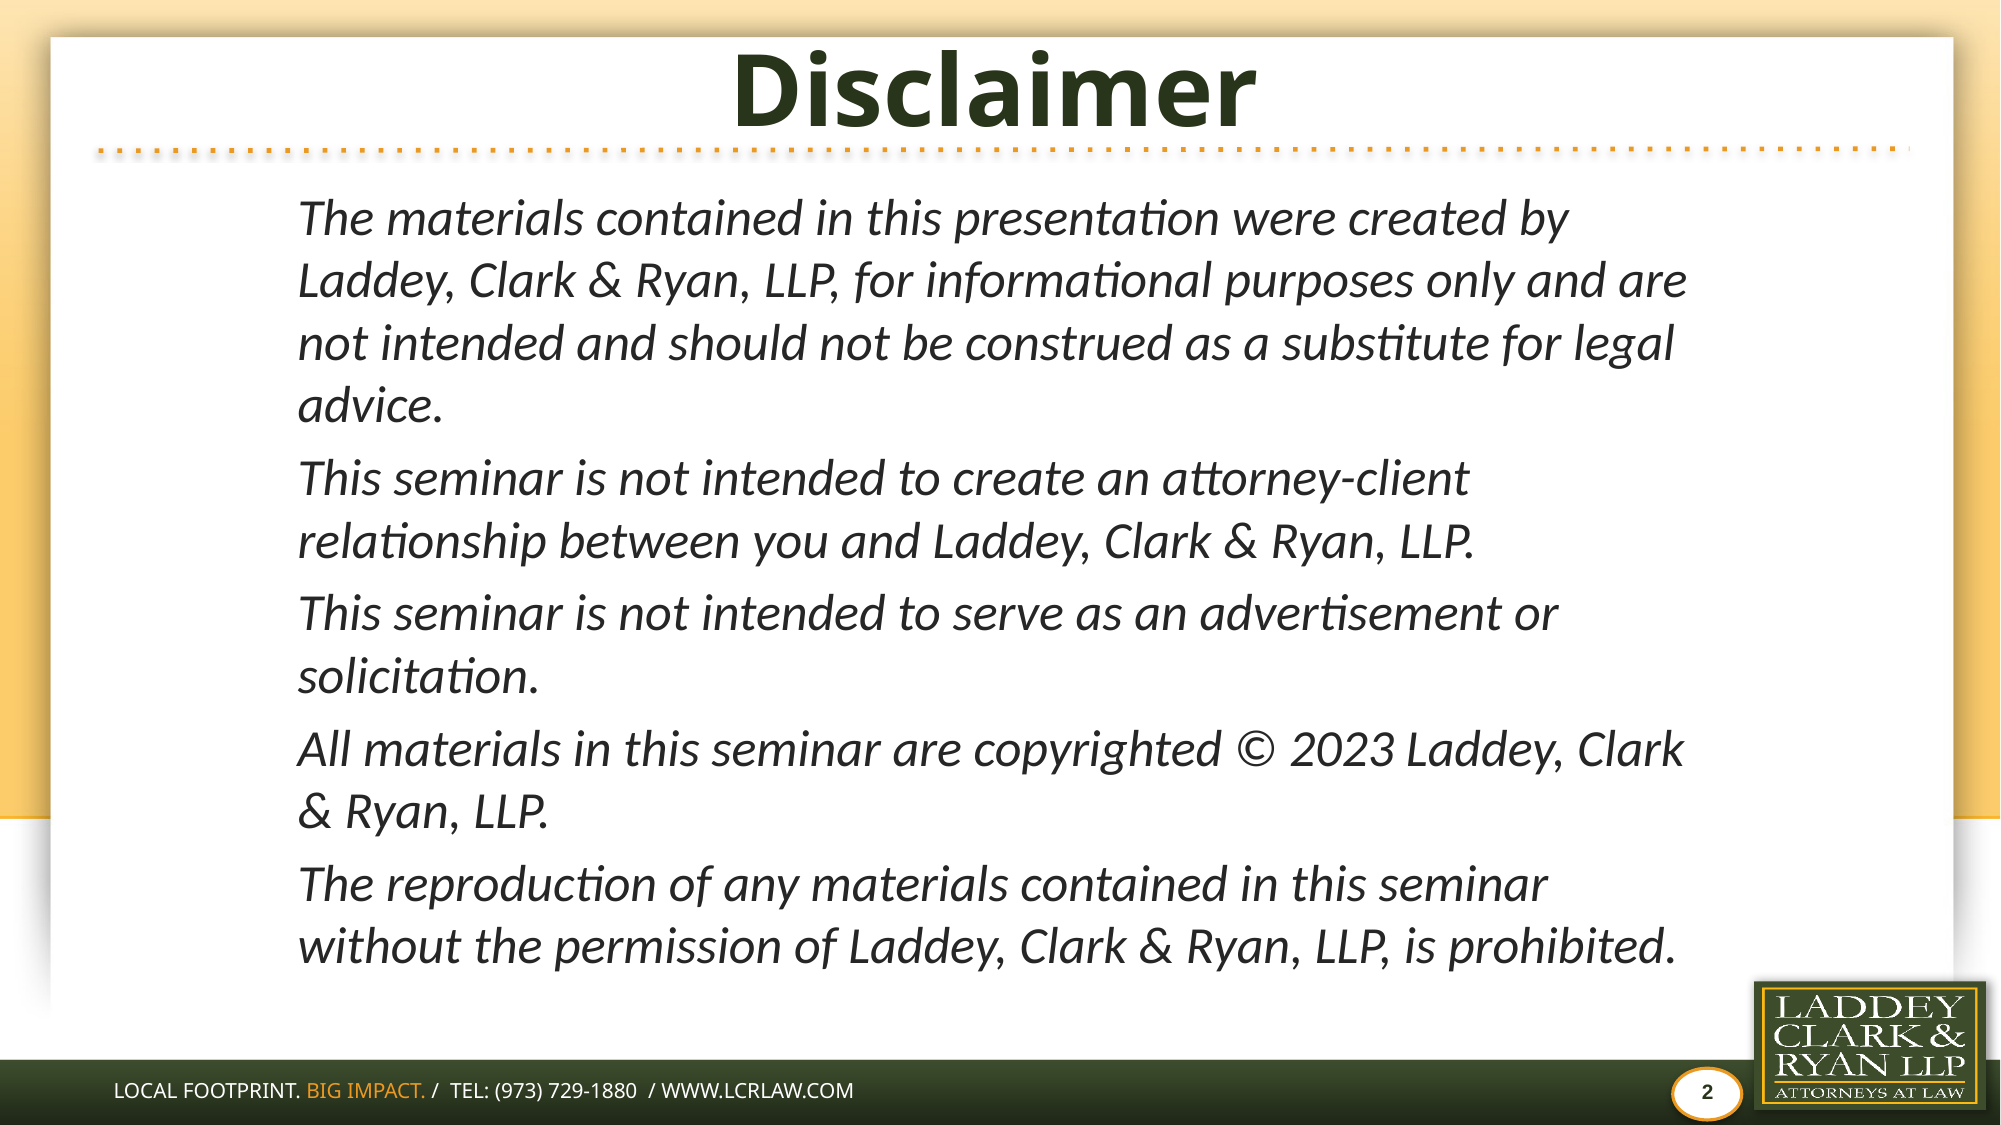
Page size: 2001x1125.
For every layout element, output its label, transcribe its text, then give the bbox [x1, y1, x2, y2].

list The materials contained in this presentation were created by Laddey, Clark & Ryan, LLP, for informational purposes only and are not intended and should not be construed as a substitute for legal advice. This seminar is not intended to create an attorney-client relationship between you and Laddey, Clark & Ryan, LLP. This seminar is not intended to serve as an advertisement or solicitation. All materials in this seminar are copyrighted © 2023 Laddey, Clark & Ryan, LLP. The reproduction of any materials contained in this seminar without the permission of Laddey, Clark & Ryan, LLP, is prohibited. [282, 176, 1718, 1027]
title Disclaimer [324, 19, 1665, 138]
picture [0, 0, 2001, 1125]
